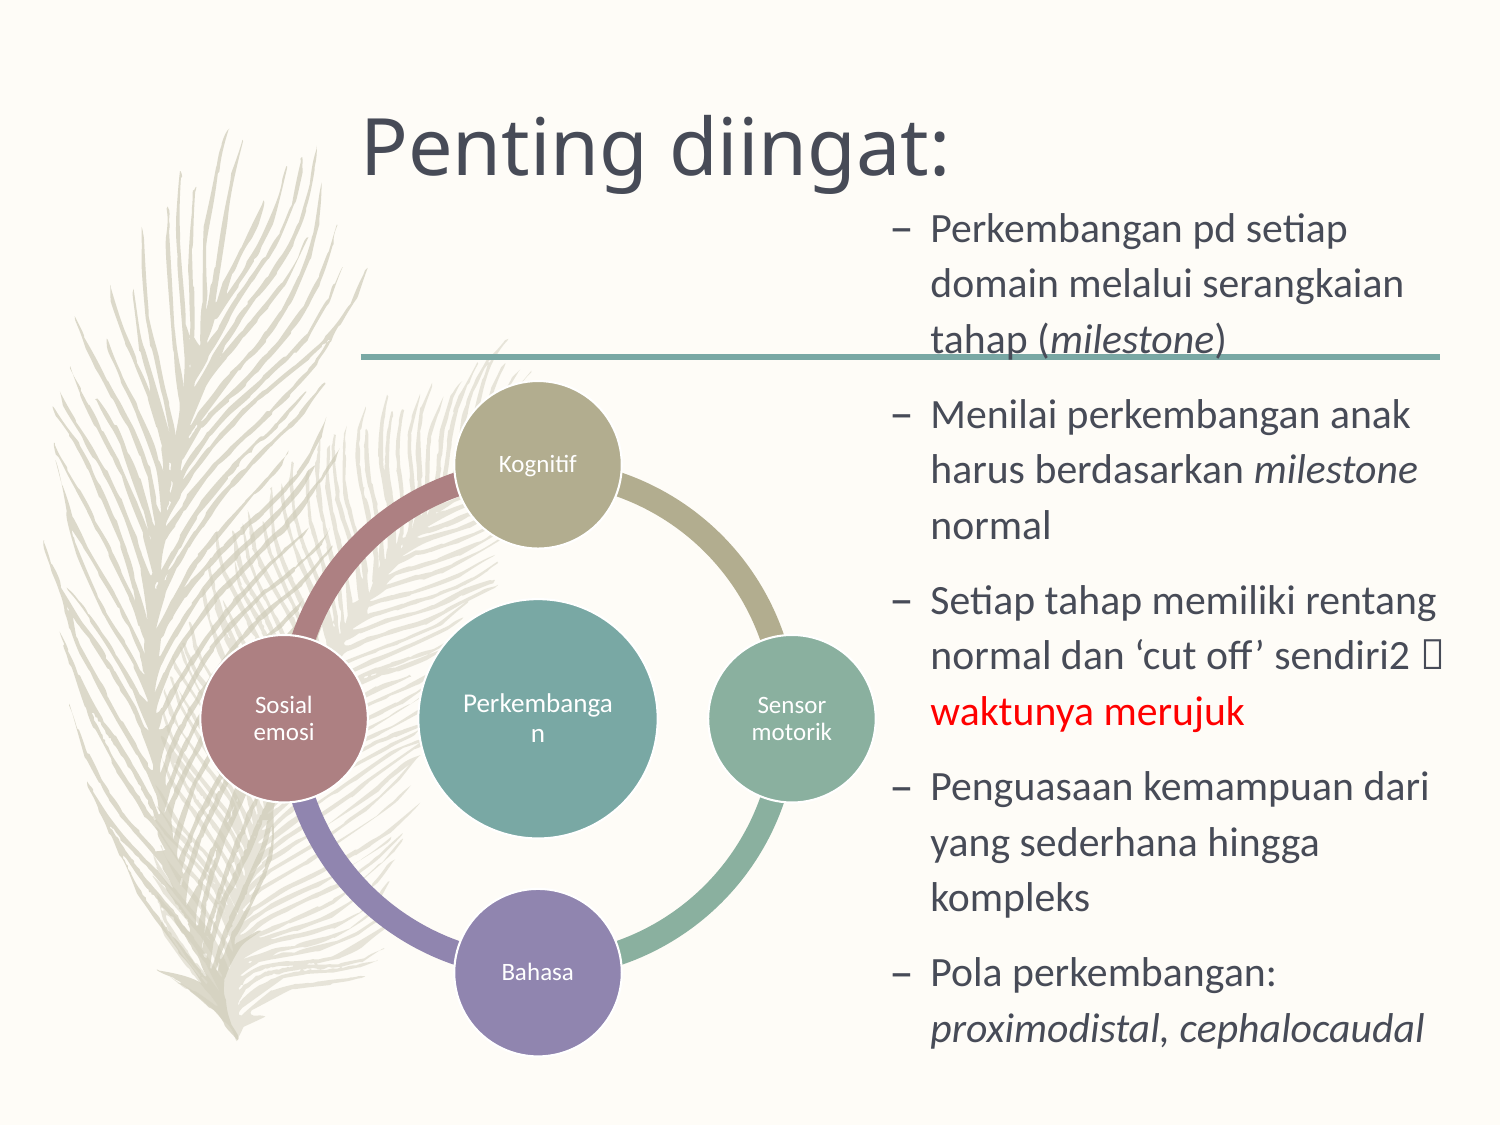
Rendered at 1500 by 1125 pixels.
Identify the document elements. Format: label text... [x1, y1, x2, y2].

list Perkembangan pd setiap domain melalui serangkaian tahap (milestone) Menilai perkembangan anak harus berdasarkan milestone normal Setiap tahap memiliki rentang normal dan ‘cut off’ sendiri2  waktunya merujuk Penguasaan kemampuan dari yang sederhana hingga kompleks Pola perkembangan: proximodistal, cephalocaudal [876, 187, 1475, 1088]
title Penting diingat: [345, 93, 1440, 250]
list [199, 374, 877, 1063]
